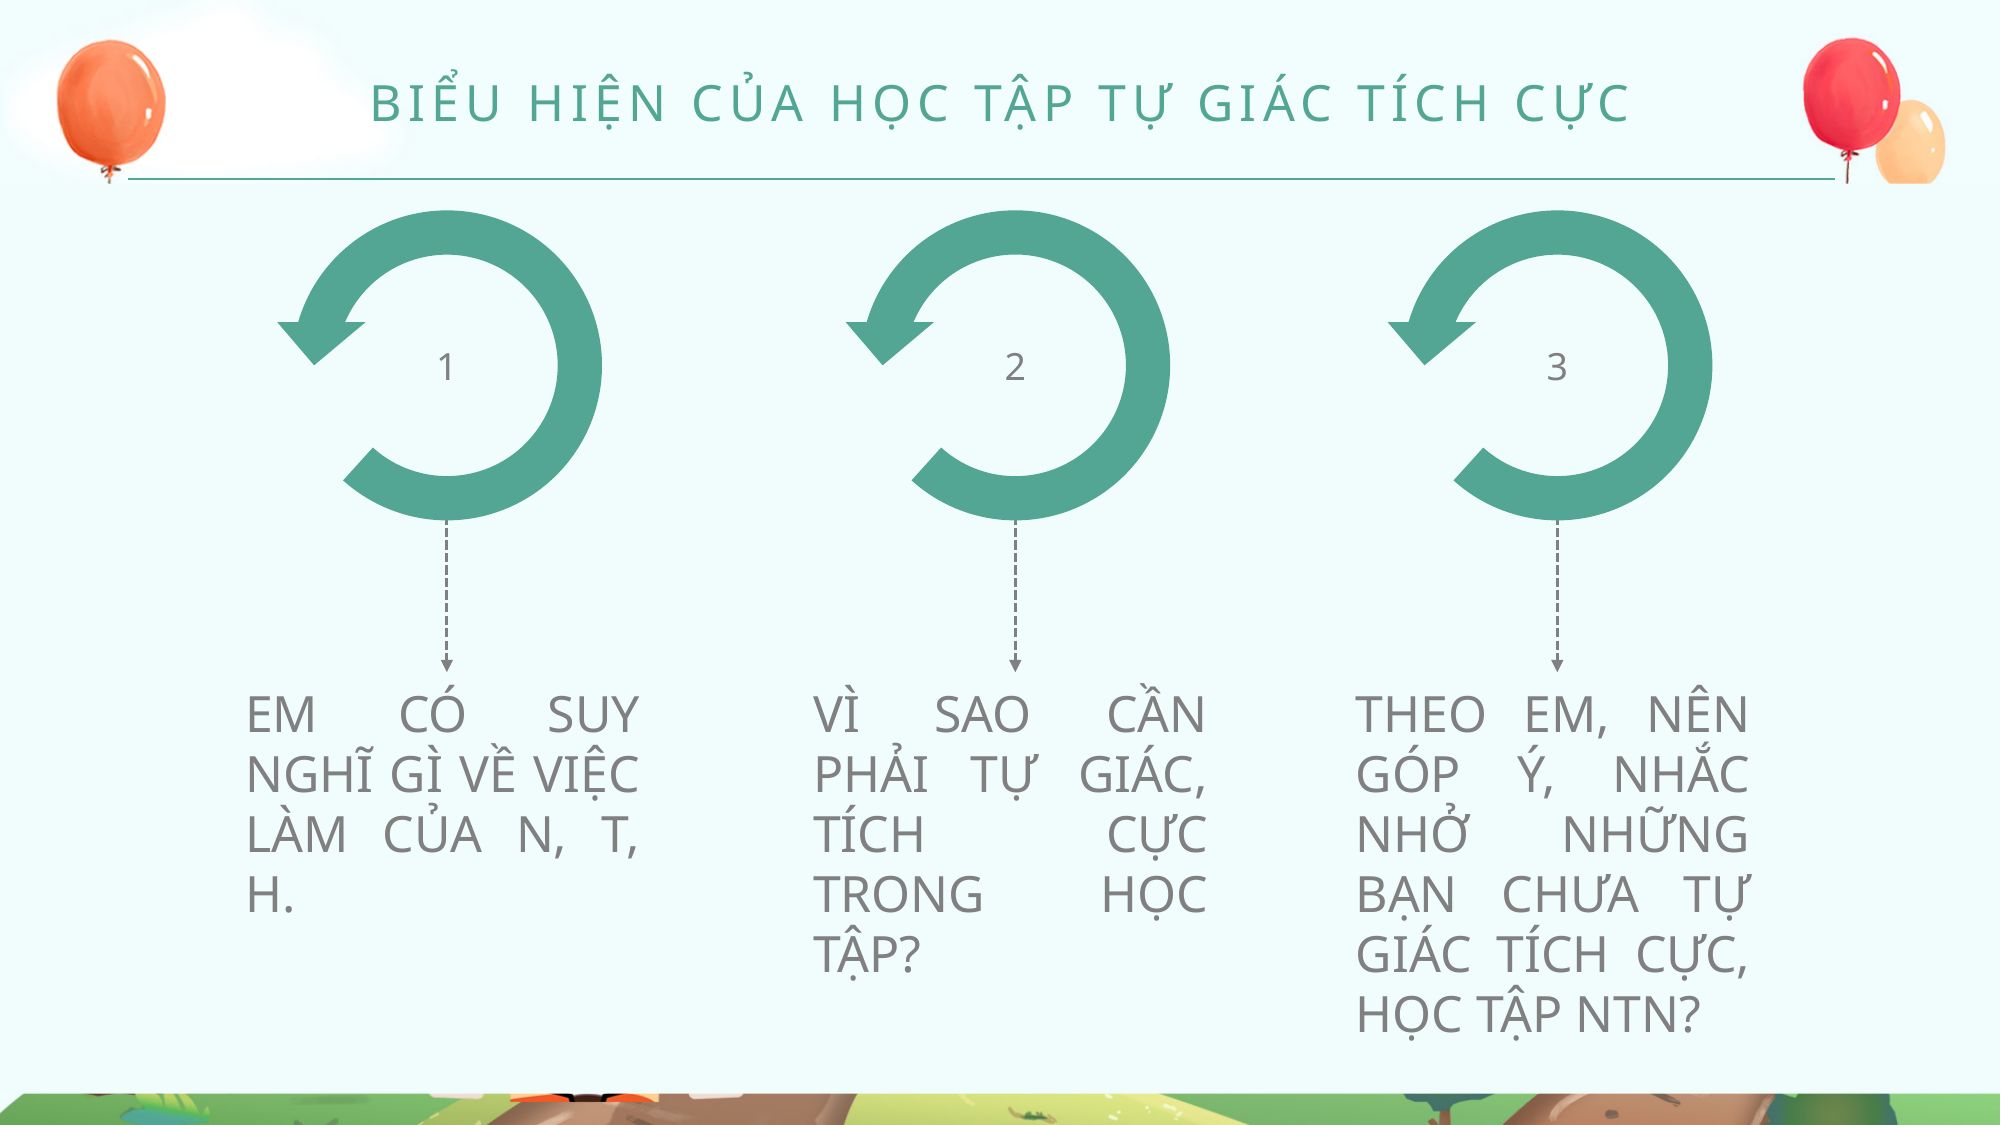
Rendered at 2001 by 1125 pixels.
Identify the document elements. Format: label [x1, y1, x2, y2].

text_box [0, 0, 2000, 1125]
text_box [230, 188, 1766, 1054]
